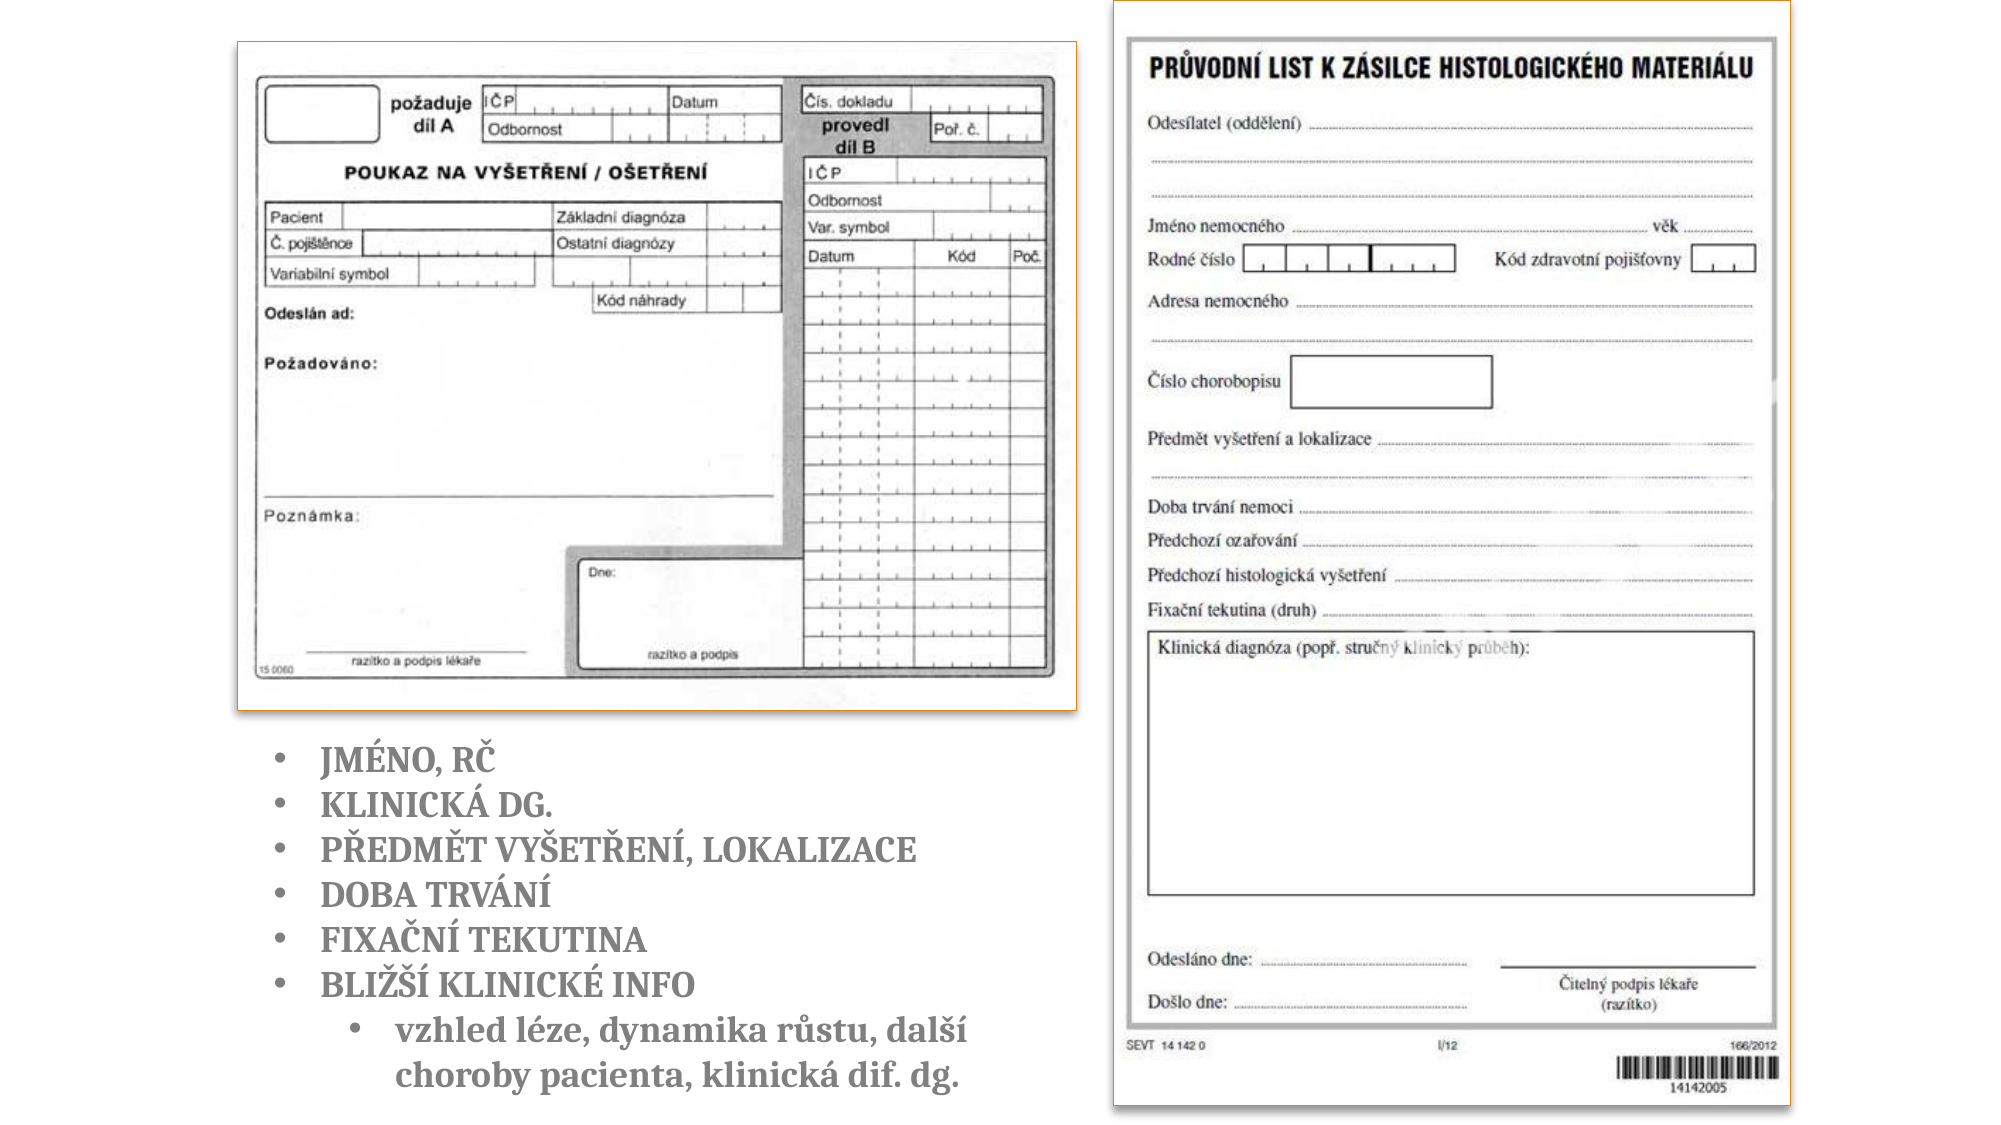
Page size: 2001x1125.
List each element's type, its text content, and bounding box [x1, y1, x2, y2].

picture [1113, 0, 1791, 1107]
picture [236, 40, 1078, 711]
text_box JMÉNO, RČ KLINICKÁ DG. PŘEDMĚT VYŠETŘENÍ, LOKALIZACE DOBA TRVÁNÍ FIXAČNÍ TEKUTINA BLIŽŠÍ KLINICKÉ INFO vzhled léze, dynamika růstu, další choroby pacienta, klinická dif. dg. [258, 727, 1056, 1102]
